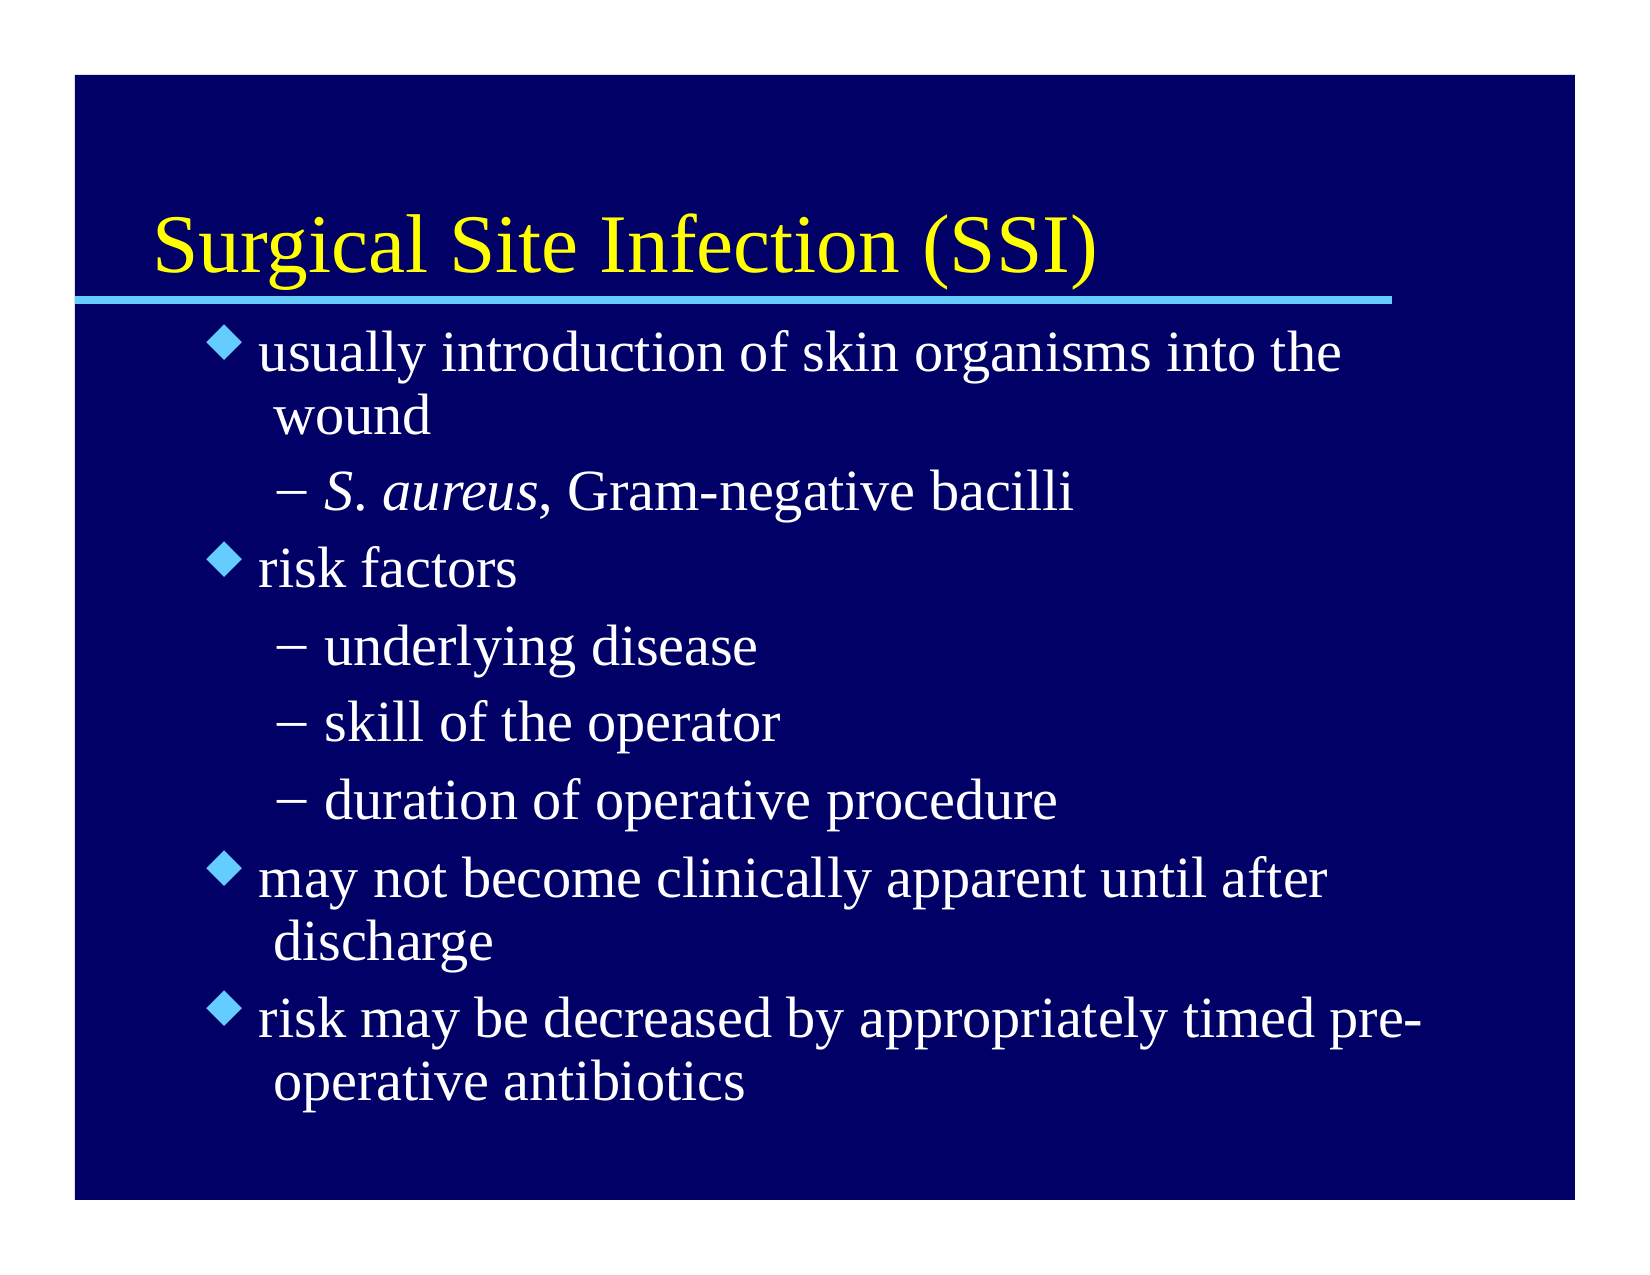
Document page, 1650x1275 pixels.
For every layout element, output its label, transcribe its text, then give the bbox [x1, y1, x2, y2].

text_box usually introduction of skin organisms into the wound S. aureus, Gram-negative bacilli risk factors underlying disease skill of the operator duration of operative procedure may not become clinically apparent until after discharge risk may be decreased by appropriately timed pre- operative antibiotics [200, 310, 1432, 1112]
title Surgical Site Infection (SSI) [150, 187, 1102, 403]
